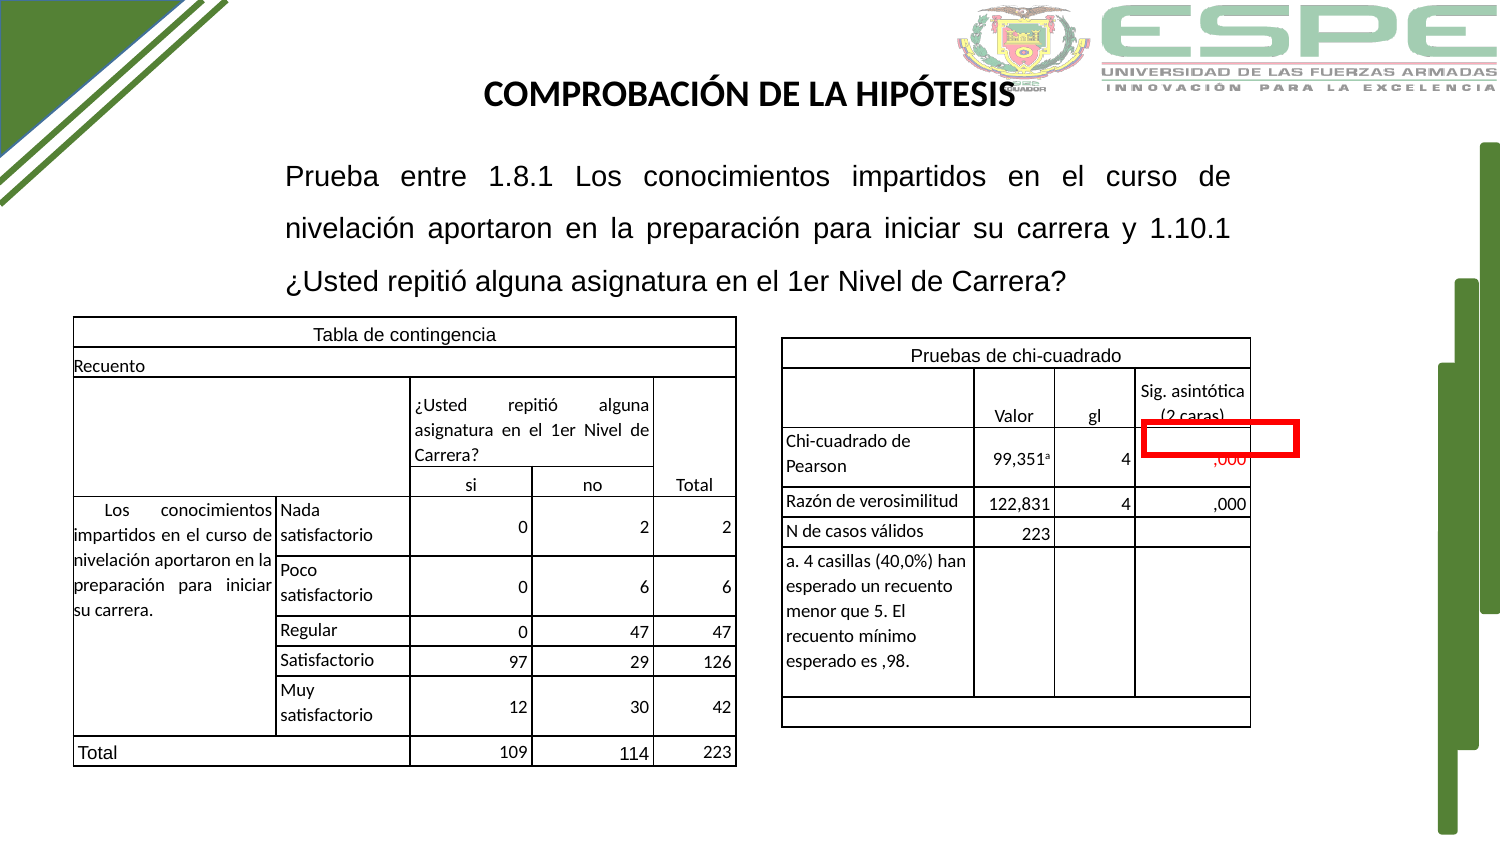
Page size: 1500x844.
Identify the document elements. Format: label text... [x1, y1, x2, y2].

table_cell 2 [654, 497, 735, 555]
table_cell [783, 698, 1250, 726]
table_cell 30 [533, 677, 653, 735]
table_cell ,000 [1136, 428, 1250, 486]
table_cell 4 [1055, 428, 1134, 486]
text_box [1144, 421, 1297, 455]
table_cell 47 [533, 617, 653, 645]
table_cell gl [1055, 369, 1134, 427]
table_cell 97 [411, 647, 531, 675]
table_cell 223 [654, 737, 735, 765]
table_cell Sig. asintótica (2 caras) [1136, 369, 1250, 427]
table_cell Regular [277, 617, 409, 645]
table_cell 6 [533, 557, 653, 615]
table_cell si [411, 467, 531, 496]
table_cell [975, 548, 1054, 696]
text_box COMPROBACIÓN DE LA HIPÓTESIS [331, 63, 1169, 120]
text_box Prueba entre 1.8.1 Los conocimientos impartidos en el curso de nivelación aportaron en la preparación para iniciar su carrera y 1.10.1 ¿Usted repitió alguna asignatura en el 1er Nivel de Carrera? [161, 133, 1244, 293]
table_cell [1136, 548, 1250, 696]
table_cell no [533, 467, 653, 496]
table_cell 223 [975, 518, 1054, 546]
table_cell [783, 369, 973, 427]
table_cell 47 [654, 617, 735, 645]
table_cell Razón de verosimilitud [783, 488, 973, 516]
table_cell 42 [654, 677, 735, 735]
table_cell 0 [411, 617, 531, 645]
table_header Tabla de contingencia [74, 318, 735, 346]
table_cell Poco satisfactorio [277, 557, 409, 615]
text_box [1438, 363, 1457, 834]
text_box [0, 0, 227, 205]
table_cell 126 [654, 647, 735, 675]
table_cell Total [74, 737, 409, 765]
table_cell 99,351a [975, 428, 1054, 486]
table_cell 0 [411, 497, 531, 555]
table_cell [1136, 518, 1250, 546]
table_cell 29 [533, 647, 653, 675]
table_cell Valor [975, 369, 1054, 427]
text_box [1455, 279, 1478, 750]
table_cell [74, 378, 409, 496]
table_cell ,000 [1136, 488, 1250, 516]
table_cell Muy satisfactorio [277, 677, 409, 735]
table_cell Los conocimientos impartidos en el curso de nivelación aportaron en la preparación para iniciar su carrera. [74, 497, 275, 735]
table_cell 109 [411, 737, 531, 765]
table_cell Nada satisfactorio [277, 497, 409, 555]
table_cell [1055, 548, 1134, 696]
table_cell 12 [411, 677, 531, 735]
table_cell 2 [533, 497, 653, 555]
table_cell [1055, 518, 1134, 546]
table_cell 122,831 [975, 488, 1054, 516]
text_box [1480, 143, 1500, 614]
table_cell a. 4 casillas (40,0%) han esperado un recuento menor que 5. El recuento mínimo esperado es ,98. [783, 548, 973, 696]
table_cell Satisfactorio [277, 647, 409, 675]
table_cell Recuento [74, 348, 735, 376]
table_cell 4 [1055, 488, 1134, 516]
table_cell 0 [411, 557, 531, 615]
table_cell 114 [533, 737, 653, 765]
table_cell Total [654, 378, 735, 496]
table_cell ¿Usted repitió alguna asignatura en el 1er Nivel de Carrera? [411, 378, 653, 466]
table_cell 6 [654, 557, 735, 615]
table_cell N de casos válidos [783, 518, 973, 546]
picture [925, 0, 1500, 111]
table_cell Chi-cuadrado de Pearson [783, 428, 973, 486]
table_header Pruebas de chi-cuadrado [783, 339, 1250, 367]
